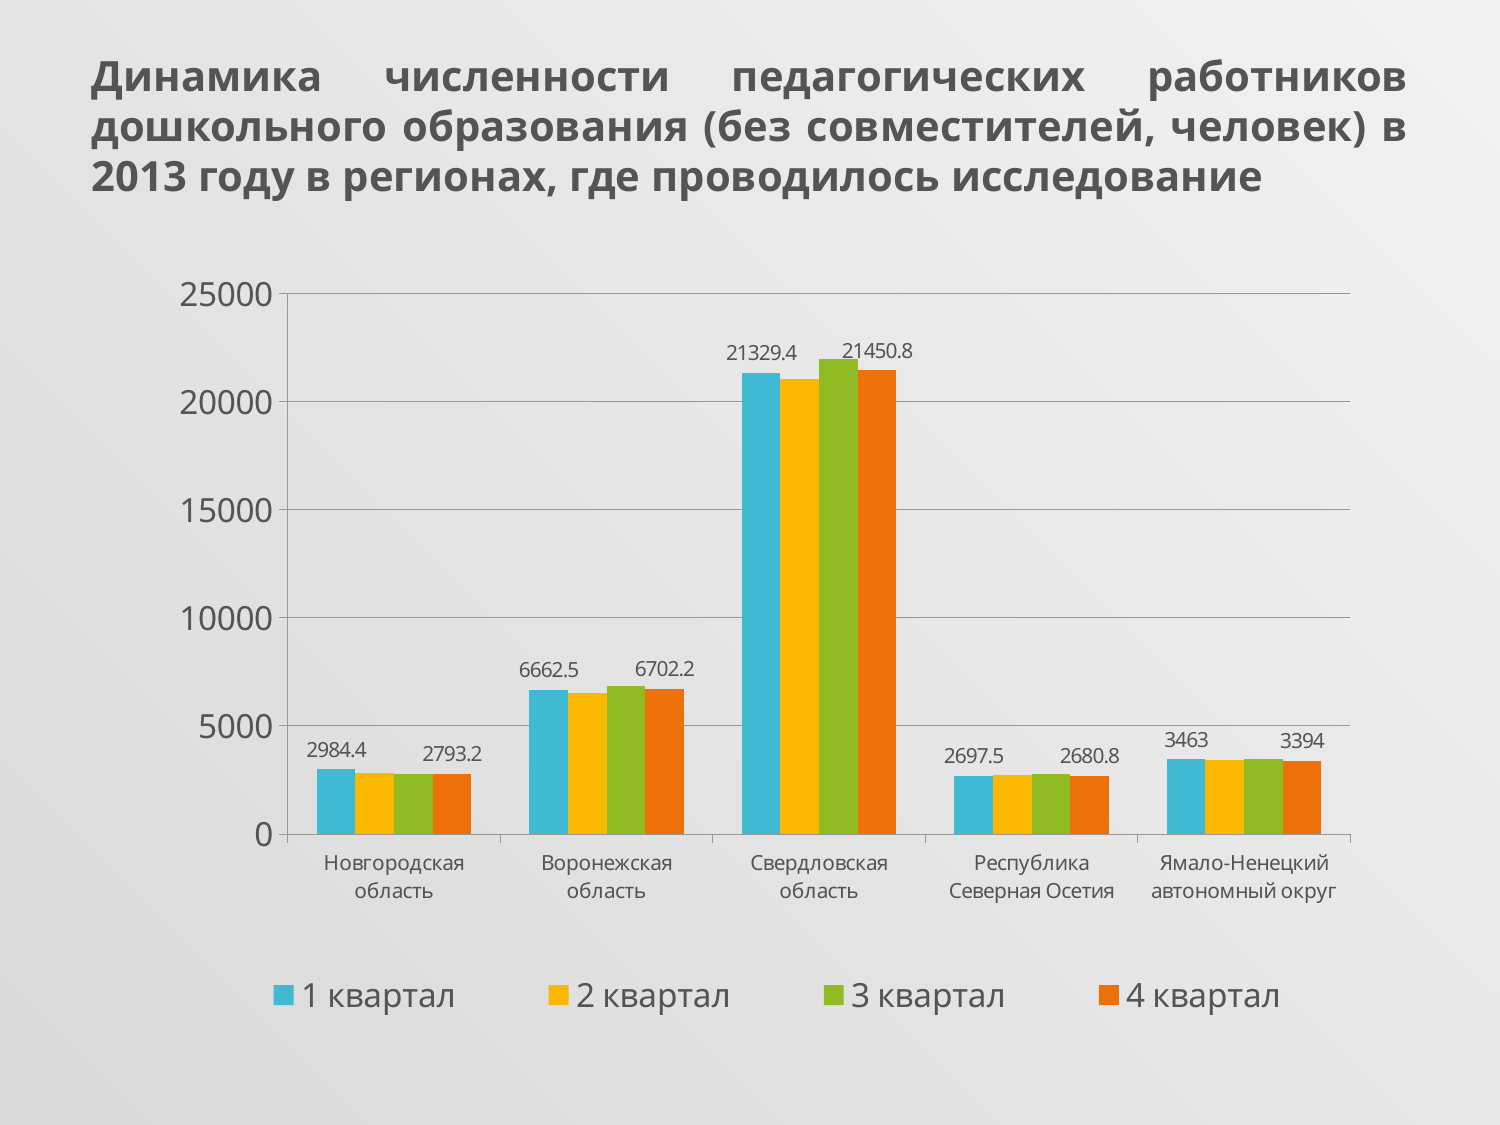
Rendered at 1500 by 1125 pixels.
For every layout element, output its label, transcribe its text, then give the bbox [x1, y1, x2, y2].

text_box Динамика численности педагогических работников дошкольного образования (без совместителей, человек) в 2013 году в регионах, где проводилось исследование [76, 42, 1424, 208]
chart [112, 251, 1388, 1059]
